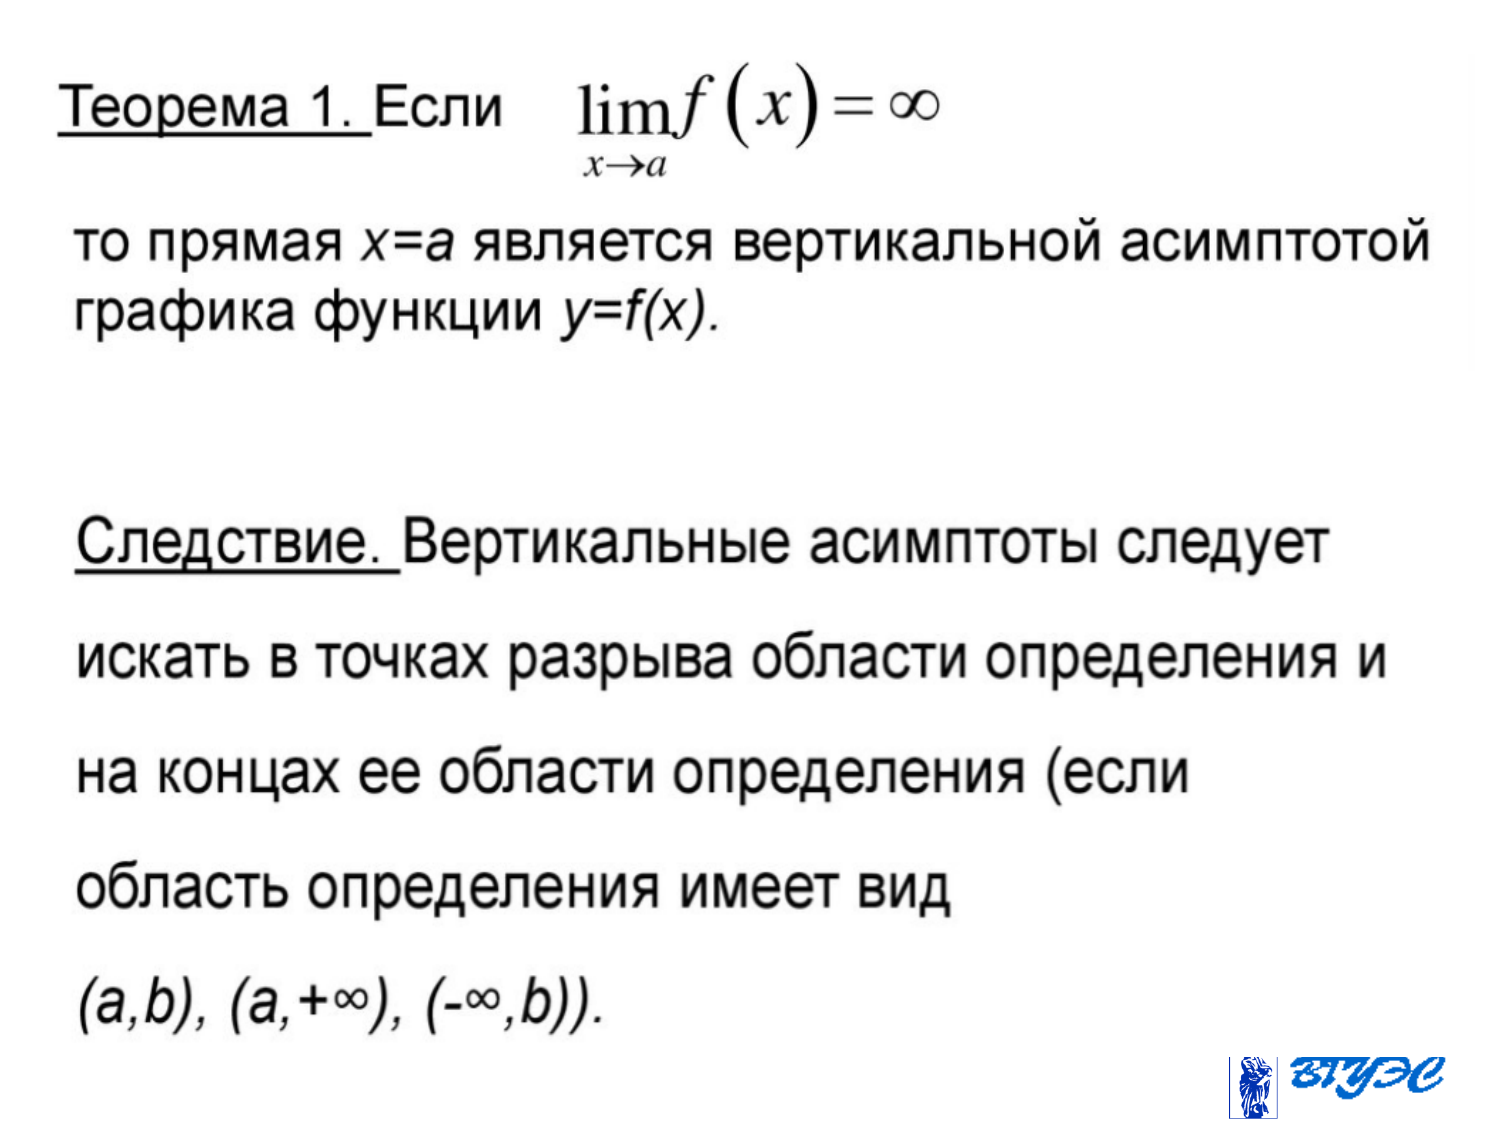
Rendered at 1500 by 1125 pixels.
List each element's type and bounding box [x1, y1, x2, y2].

picture [32, 467, 1475, 1119]
picture [25, 54, 1475, 371]
